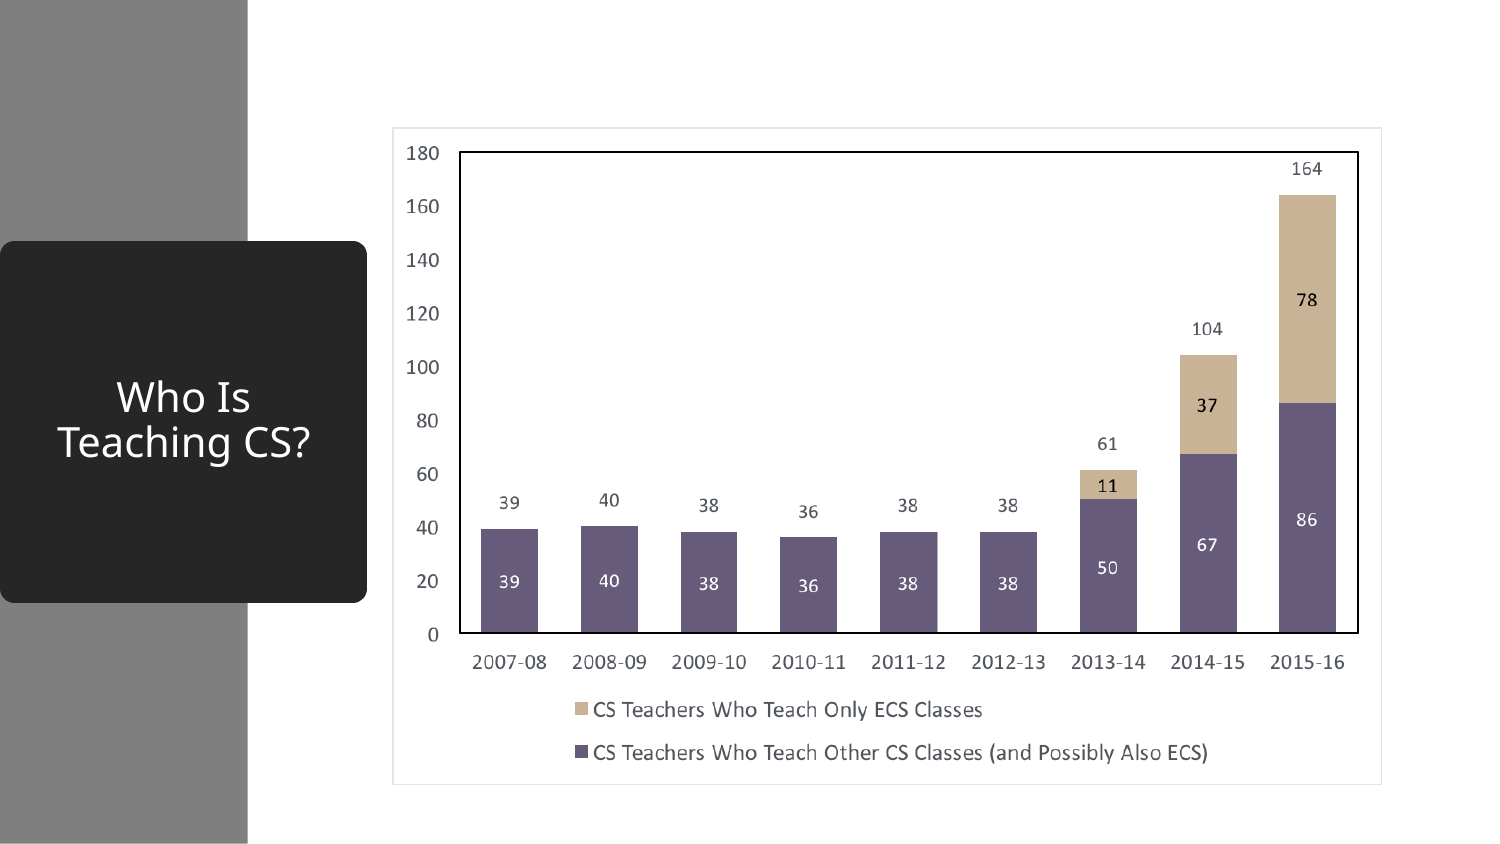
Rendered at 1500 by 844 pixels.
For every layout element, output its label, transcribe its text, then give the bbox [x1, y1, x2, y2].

text_box [0, 0, 249, 844]
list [392, 127, 1382, 786]
title Who Is Teaching CS? [14, 255, 354, 589]
text_box [249, 0, 1500, 844]
